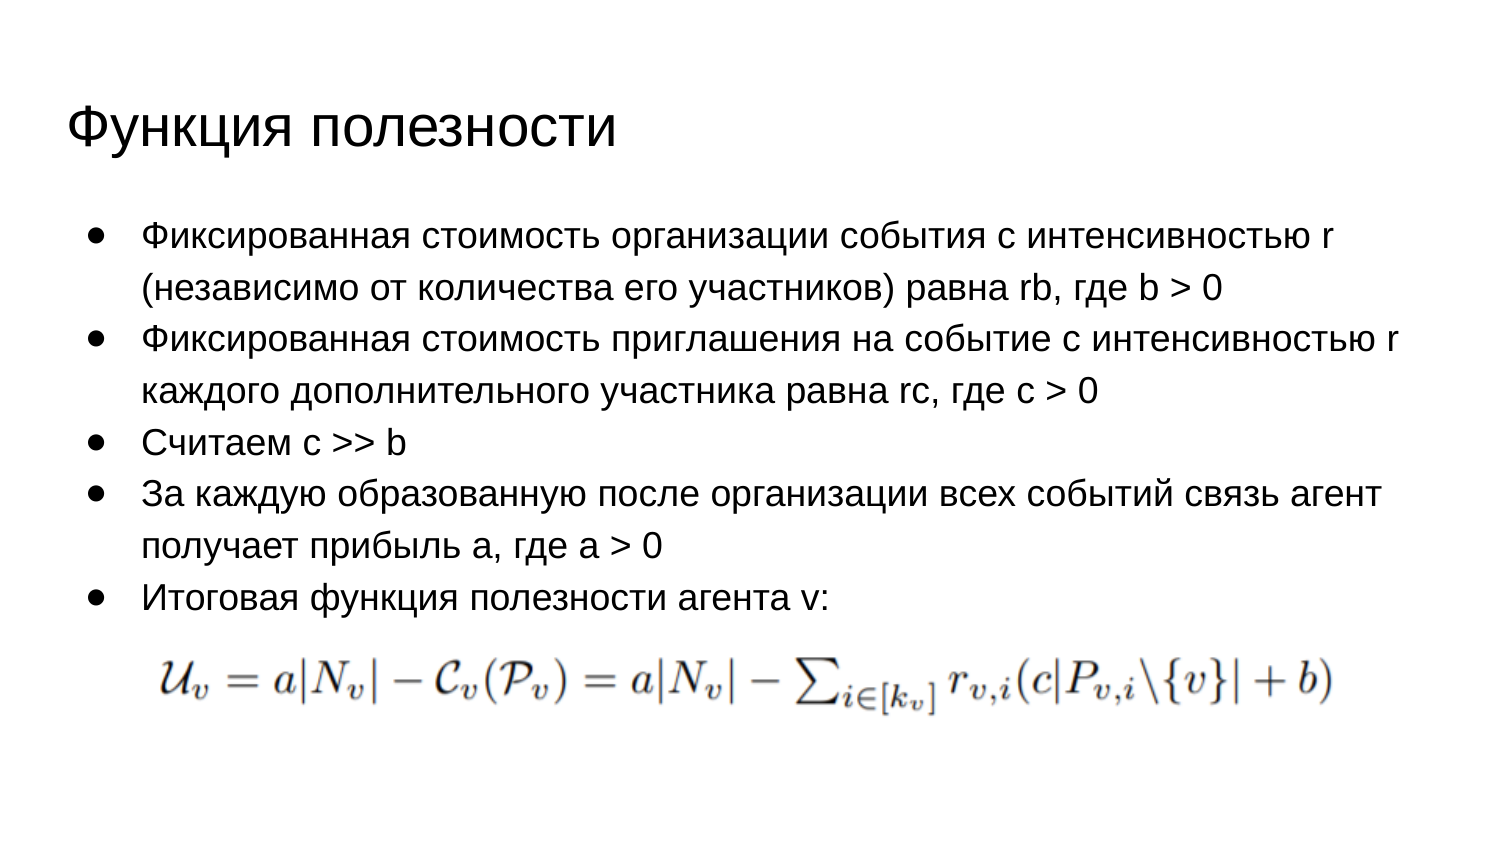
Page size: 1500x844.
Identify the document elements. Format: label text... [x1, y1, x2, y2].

picture [141, 623, 1343, 735]
title Функция полезности [51, 72, 1449, 167]
list Фиксированная стоимость организации события с интенсивностью r (независимо от количества его участников) равна rb, где b > 0 Фиксированная стоимость приглашения на событие с интенсивностью r каждого дополнительного участника равна rc, где с > 0 Считаем c >> b За каждую образованную после организации всех событий связь агент получает прибыль a, где a > 0 Итоговая функция полезности агента v: [51, 189, 1449, 750]
